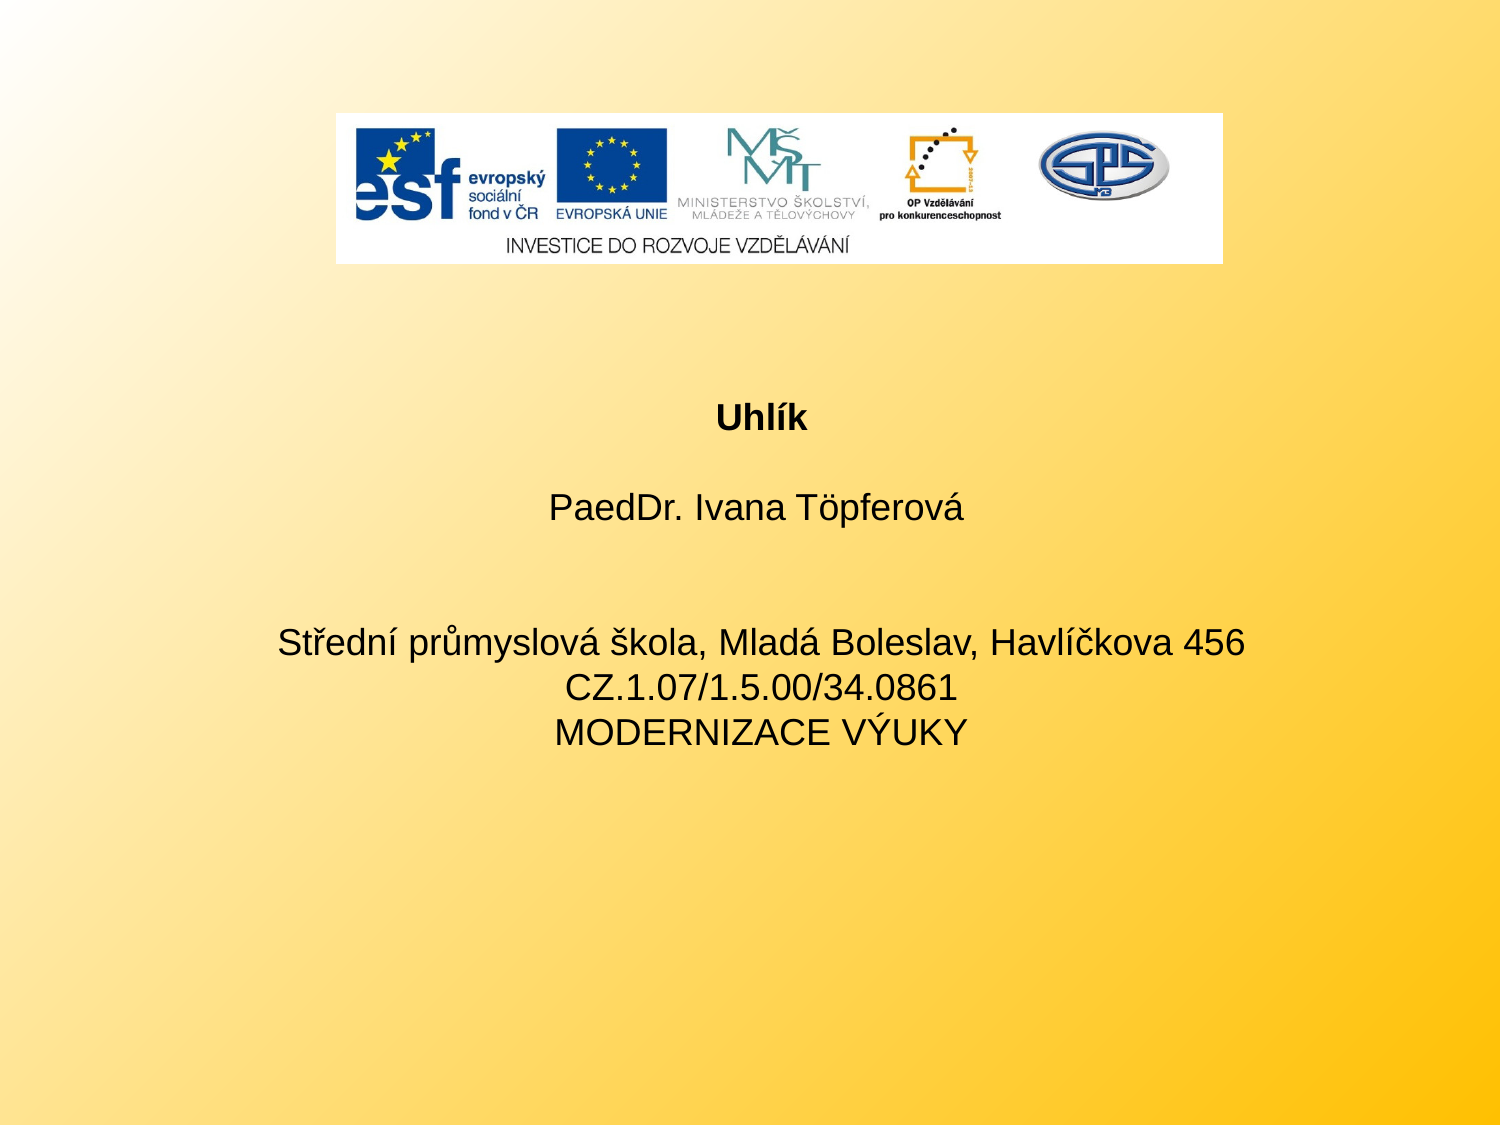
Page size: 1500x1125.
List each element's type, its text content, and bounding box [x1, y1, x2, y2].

picture [336, 113, 1223, 264]
text_box Uhlík PaedDr. Ivana Töpferová Střední průmyslová škola, Mladá Boleslav, Havlíčkova 456 CZ.1.07/1.5.00/34.0861 MODERNIZACE VÝUKY [171, 385, 1353, 761]
